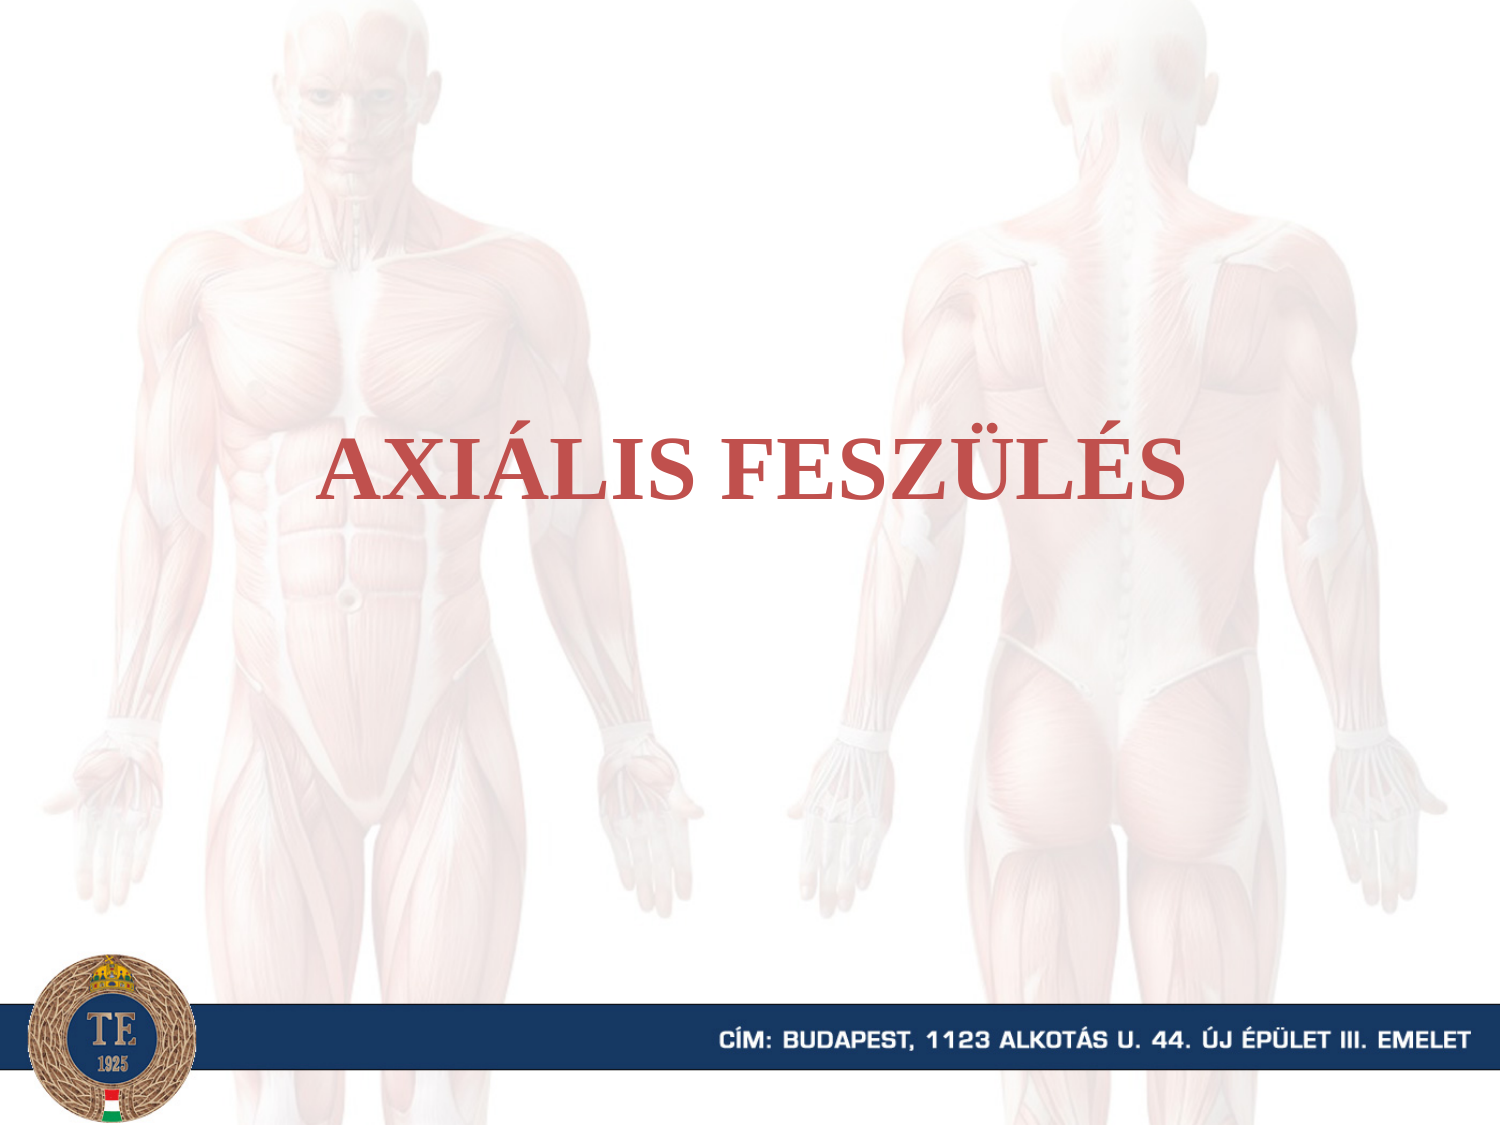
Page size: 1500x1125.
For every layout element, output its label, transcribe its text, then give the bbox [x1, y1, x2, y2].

picture [0, 0, 1500, 1125]
text_box AXIÁLIS FESZÜLÉS [300, 399, 1325, 525]
